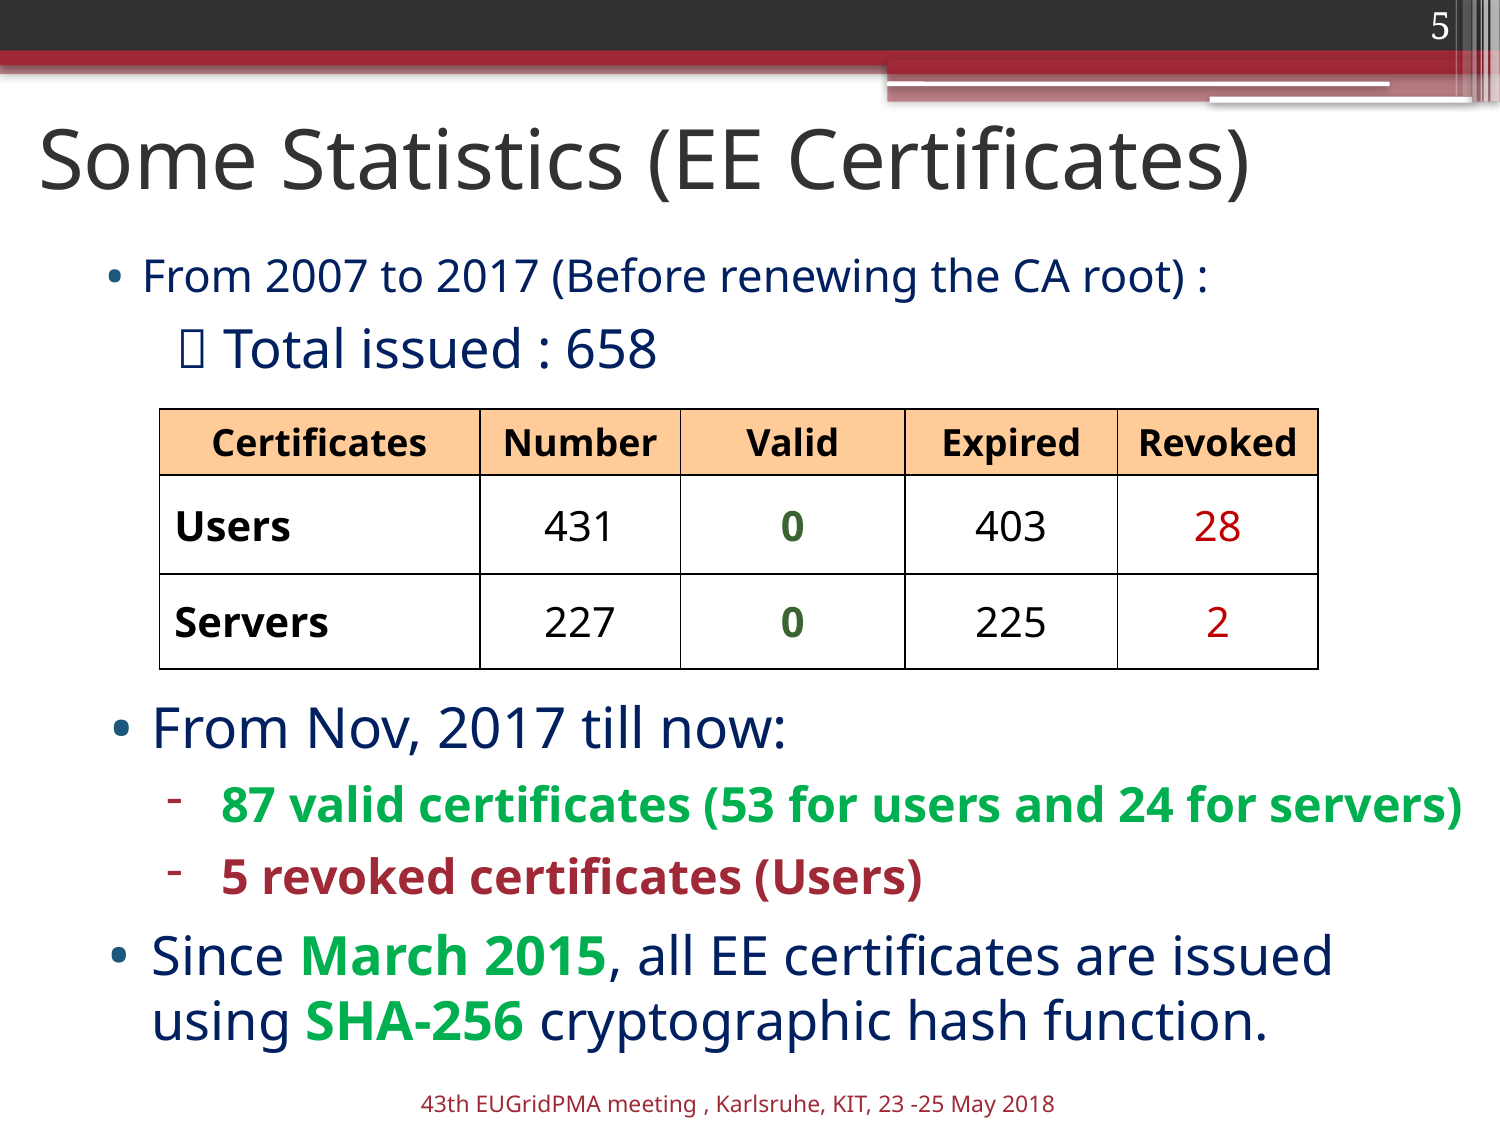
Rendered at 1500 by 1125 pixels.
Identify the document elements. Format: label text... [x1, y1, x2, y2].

slide_number 5 [1341, 0, 1466, 61]
text_box From Nov, 2017 till now: 87 valid certificates (53 for users and 24 for servers) 5 revoked certificates (Users) [79, 642, 1490, 926]
table_cell 227 [481, 575, 680, 642]
table_cell 28 [1118, 476, 1317, 573]
table_cell 0 [681, 476, 904, 573]
table_cell 225 [906, 575, 1117, 642]
table_cell 2 [1118, 575, 1317, 642]
table_cell 403 [906, 476, 1117, 573]
table_cell 431 [481, 476, 680, 573]
text_box Since March 2015, all EE certificates are issued using SHA-256 cryptographic hash function. [76, 913, 1427, 1094]
footer 43th EUGridPMA meeting , Karlsruhe, KIT, 23 -25 May 2018 [336, 1094, 1140, 1125]
table_cell 0 [681, 575, 904, 642]
table_cell Servers [160, 575, 479, 642]
text_box  Total issued : 658 [144, 306, 1495, 398]
title Some Statistics (EE Certificates) [23, 68, 1374, 244]
table_header Revoked [1118, 410, 1317, 474]
table_header Certificates [160, 410, 479, 474]
table_header Valid [681, 410, 904, 474]
table_header Expired [906, 410, 1117, 474]
text_box From 2007 to 2017 (Before renewing the CA root) : [76, 205, 1427, 315]
table_cell Users [160, 476, 479, 573]
table_header Number [481, 410, 680, 474]
